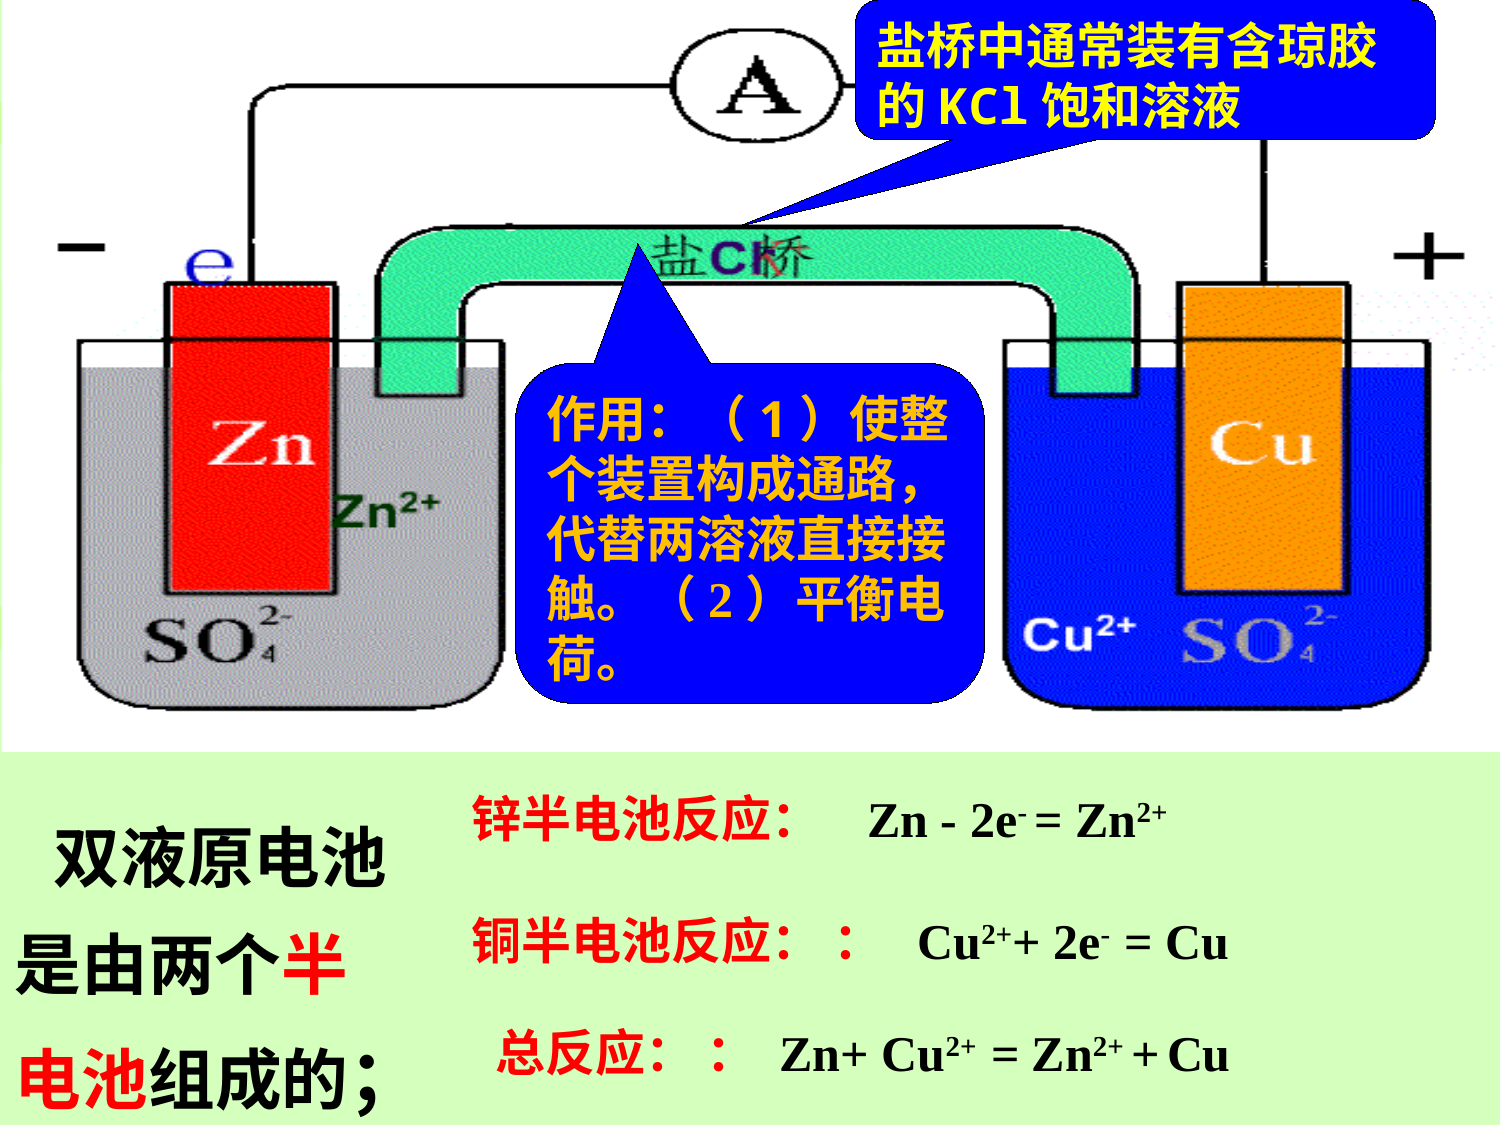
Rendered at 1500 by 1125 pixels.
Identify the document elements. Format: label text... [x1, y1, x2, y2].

picture [0, 0, 1500, 752]
text_box 铜半电池反应： ： Cu2++ 2e- = Cu [456, 902, 1430, 978]
text_box 双液原电池是由两个半电池组成的； [0, 761, 411, 1125]
text_box 锌半电池反应： Zn - 2e- = Zn2+ [457, 761, 1454, 933]
text_box 总反应： ： Zn+ Cu2+ = Zn2+ + Cu [480, 996, 1348, 1125]
